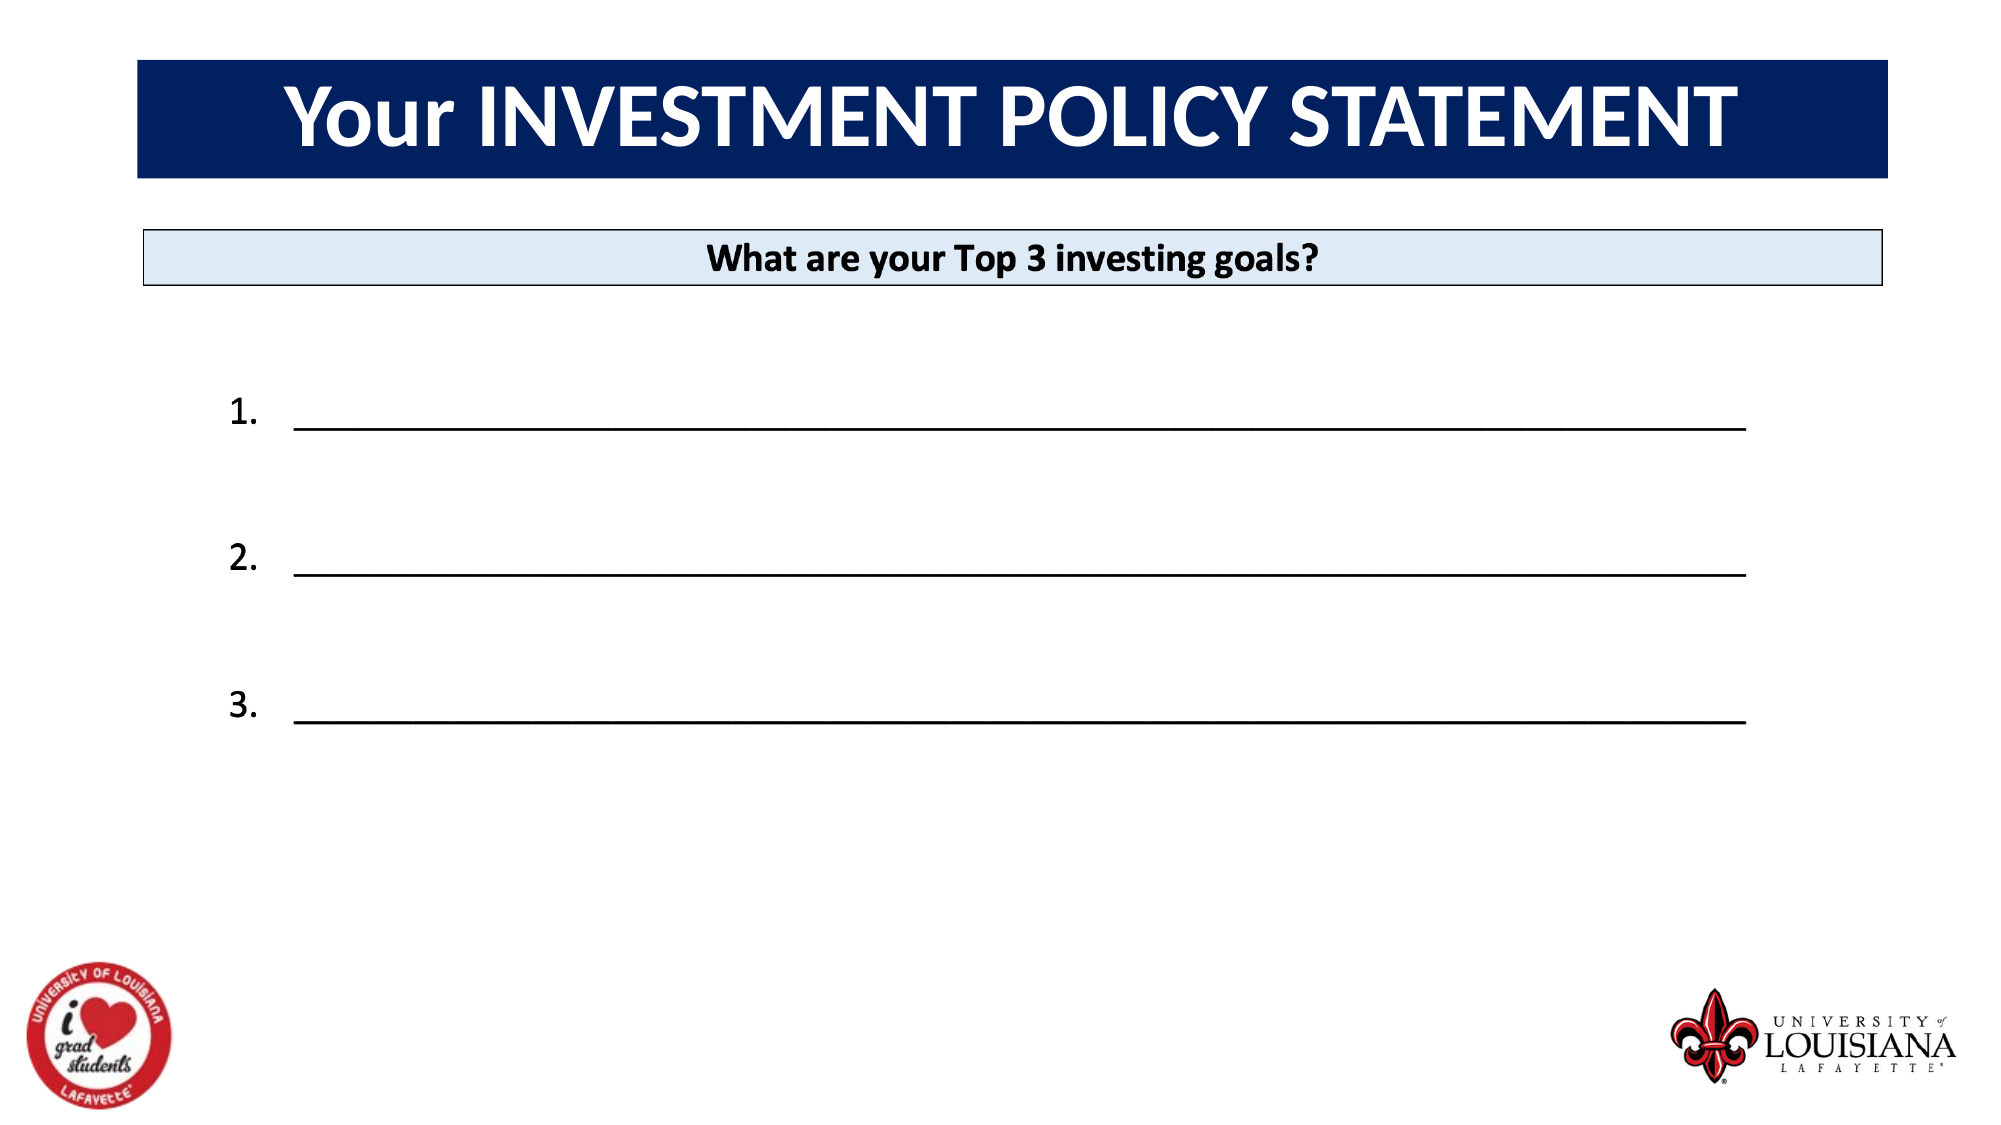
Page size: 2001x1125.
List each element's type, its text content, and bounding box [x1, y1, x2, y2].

picture [137, 224, 1888, 789]
picture [4, 950, 197, 1122]
picture [1657, 977, 1982, 1091]
text_box Your INVESTMENT POLICY STATEMENT [137, 59, 1888, 179]
